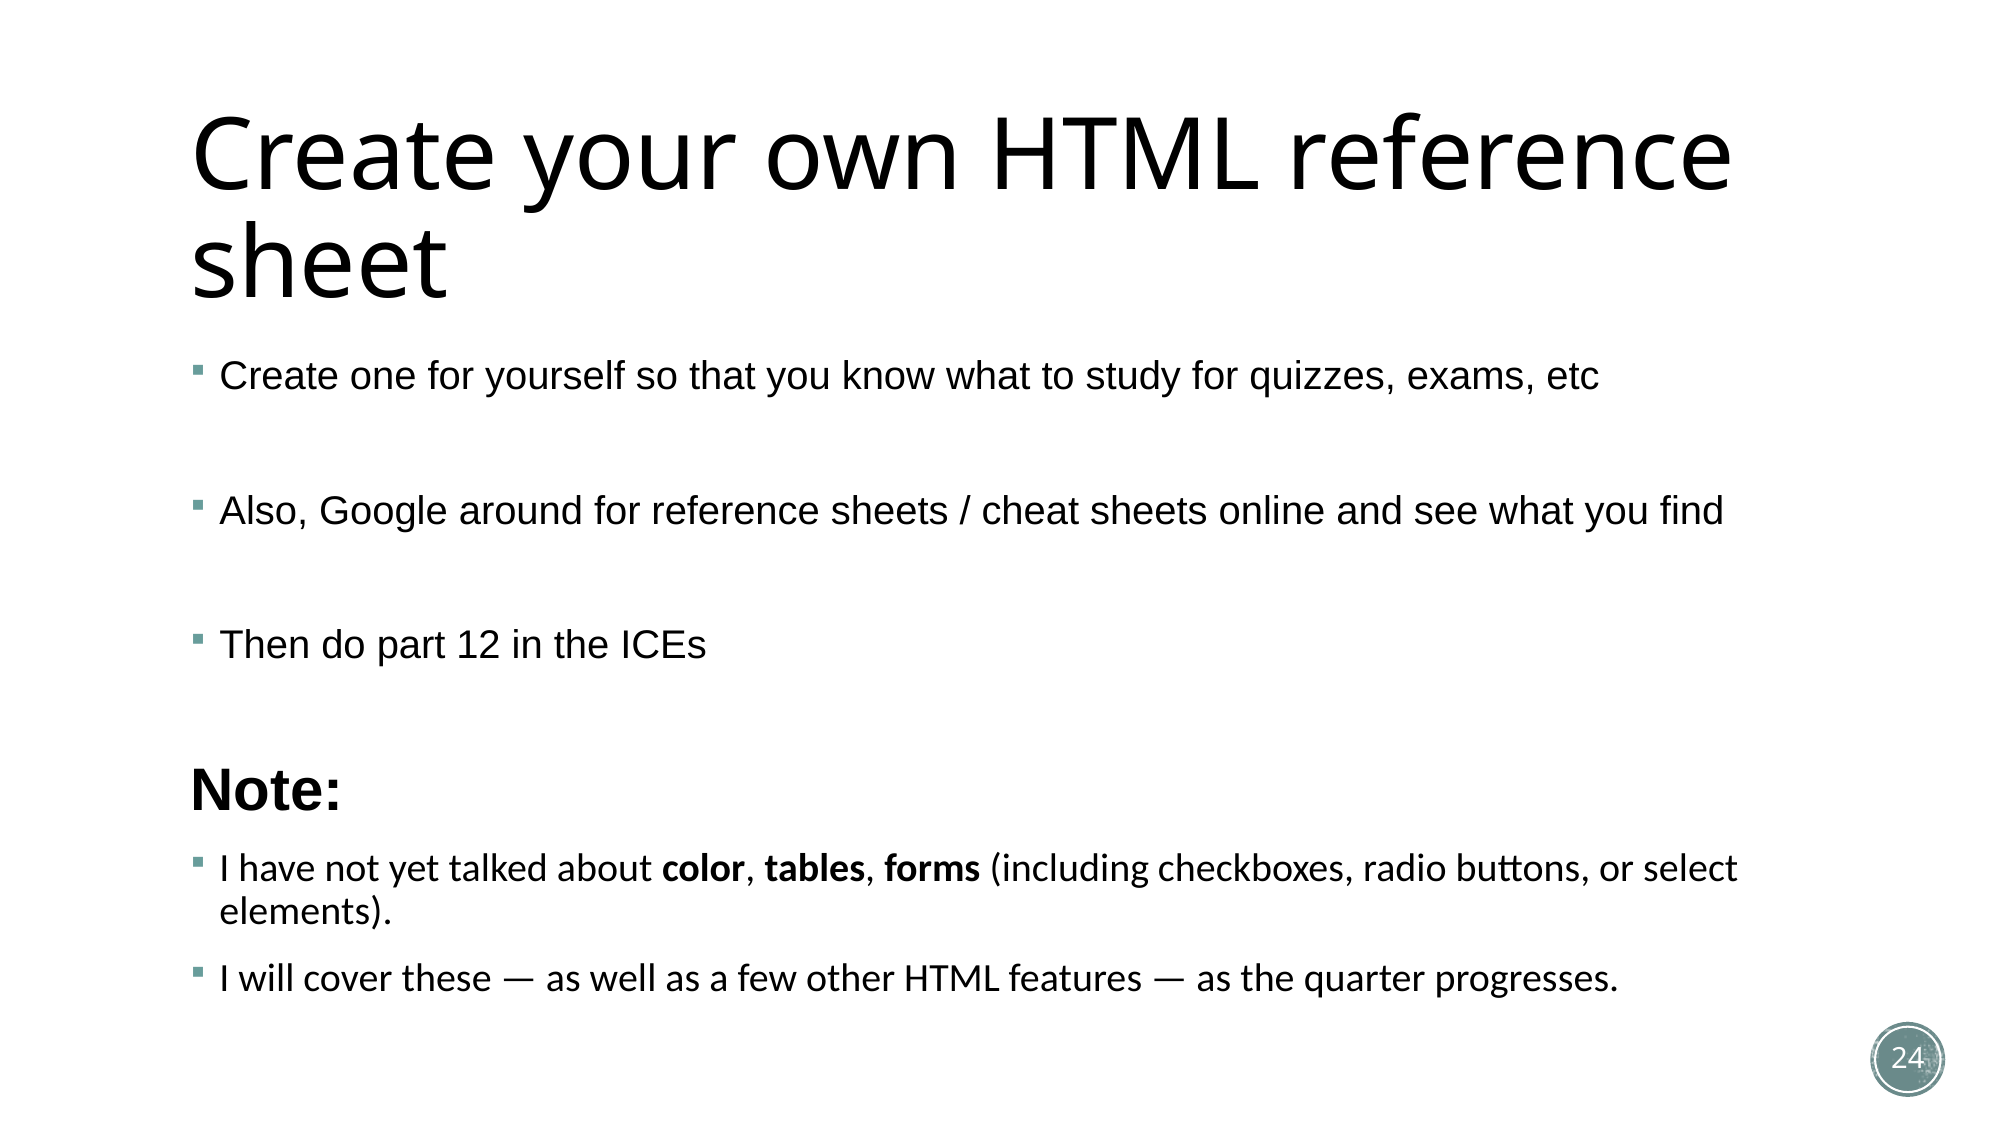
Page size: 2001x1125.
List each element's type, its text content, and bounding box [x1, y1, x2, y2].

title Create your own HTML reference sheet [175, 79, 1826, 344]
list Create one for yourself so that you know what to study for quizzes, exams, etc Also, Google around for reference sheets / cheat sheets online and see what you find Then do part 12 in the ICEs Note: I have not yet talked about color, tables, forms (including checkboxes, radio buttons, or select elements). I will cover these — as well as a few other HTML features — as the quarter progresses. [175, 348, 1826, 1013]
slide_number 24 [1855, 1028, 1961, 1089]
